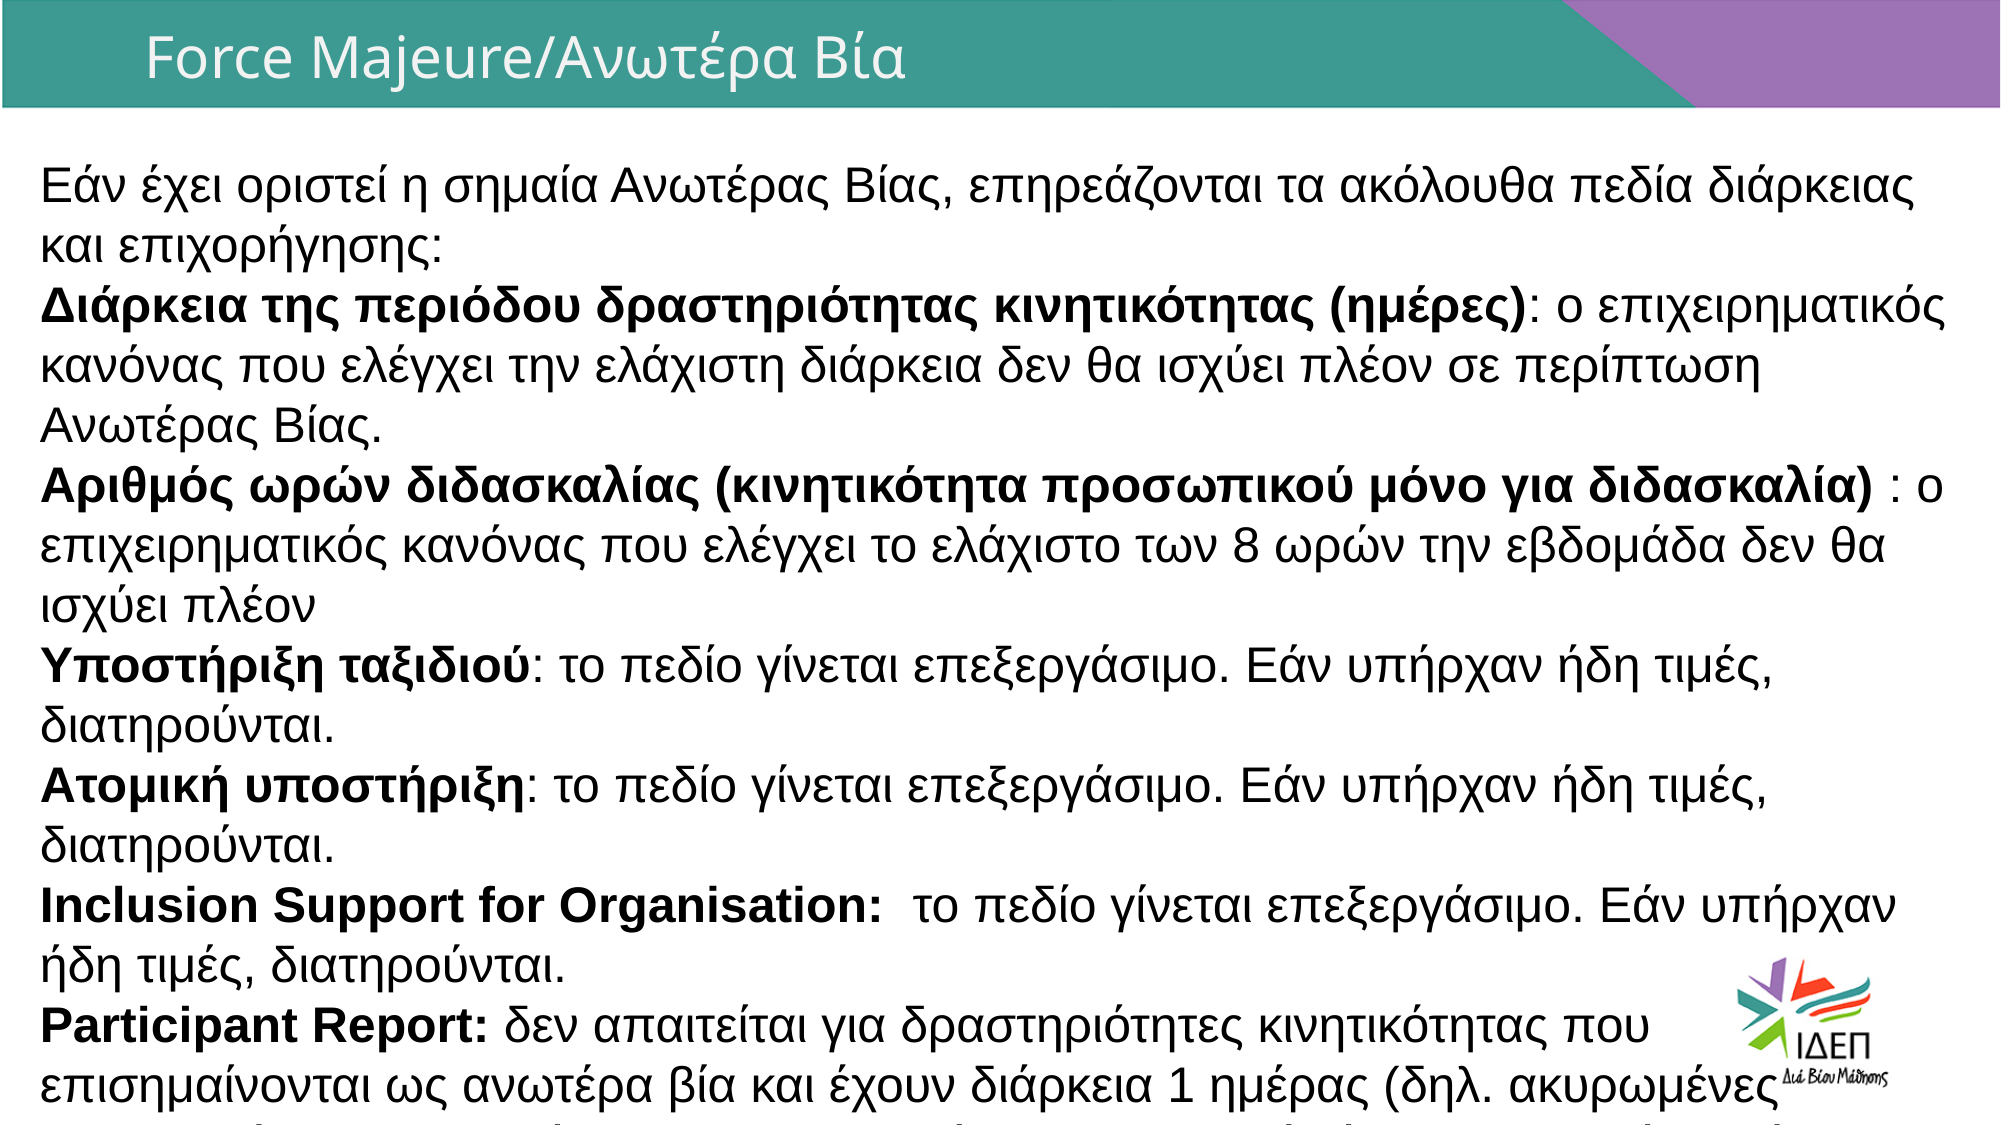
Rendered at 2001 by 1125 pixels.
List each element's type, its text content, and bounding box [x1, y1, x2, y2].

picture [0, 0, 2001, 1125]
subtitle Εάν έχει οριστεί η σημαία Ανωτέρας Βίας, επηρεάζονται τα ακόλουθα πεδία διάρκειας και επιχορήγησης: Διάρκεια της περιόδου δραστηριότητας κινητικότητας (ημέρες): ο επιχειρηματικός κανόνας που ελέγχει την ελάχιστη διάρκεια δεν θα ισχύει πλέον σε περίπτωση Ανωτέρας Βίας. Αριθμός ωρών διδασκαλίας (κινητικότητα προσωπικού μόνο για διδασκαλία) : ο επιχειρηματικός κανόνας που ελέγχει το ελάχιστο των 8 ωρών την εβδομάδα δεν θα ισχύει πλέον Υποστήριξη ταξιδιού: το πεδίο γίνεται επεξεργάσιμο. Εάν υπήρχαν ήδη τιμές, διατηρούνται. Ατομική υποστήριξη: το πεδίο γίνεται επεξεργάσιμο. Εάν υπήρχαν ήδη τιμές, διατηρούνται. Inclusion Support for Organisation: το πεδίο γίνεται επεξεργάσιμο. Εάν υπήρχαν ήδη τιμές, διατηρούνται. Participant Report: δεν απαιτείται για δραστηριότητες κινητικότητας που επισημαίνονται ως ανωτέρα βία και έχουν διάρκεια 1 ημέρας (δηλ. ακυρωμένες δραστηριότητες κινητικότητας, για τις οποίες η ημερομηνία έναρξης και λήξης είναι η ίδια). [24, 145, 1963, 1125]
text_box Force Majeure/Aνωτέρα Βία [0, 12, 1402, 98]
